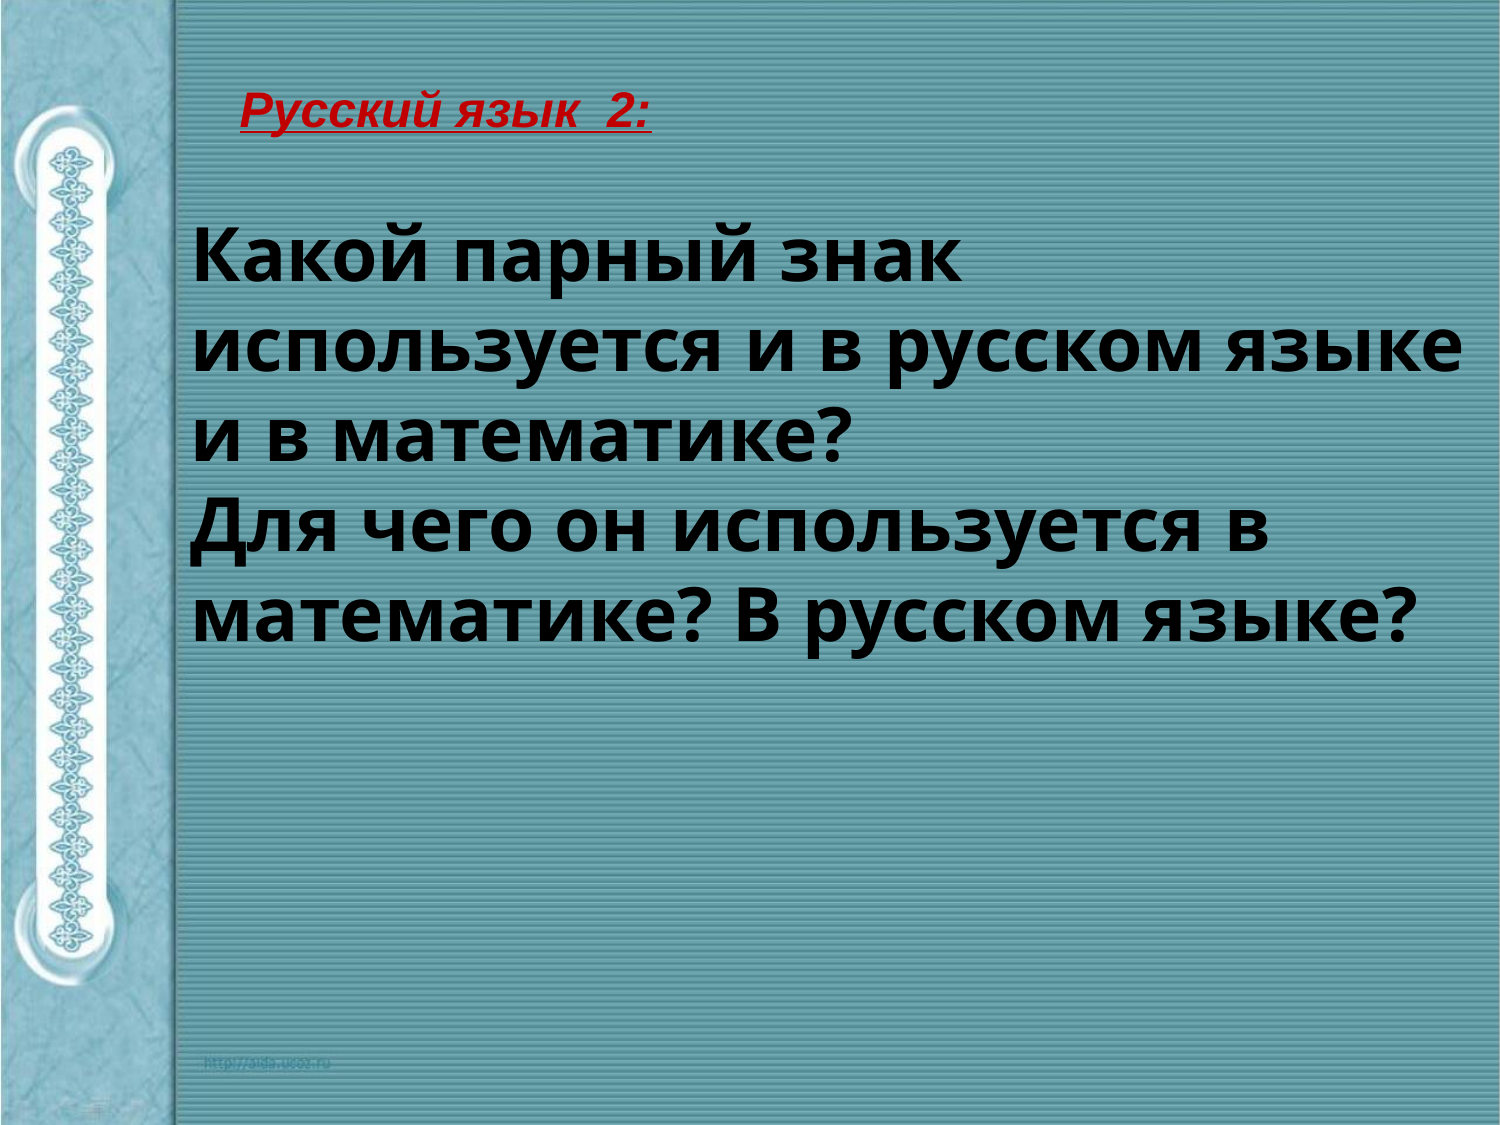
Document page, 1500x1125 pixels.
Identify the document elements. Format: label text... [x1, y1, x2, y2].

picture [0, 0, 1500, 1125]
text_box Какой парный знак используется и в русском языке и в математике? Для чего он используется в математике? В русском языке? [175, 199, 1500, 664]
text_box Русский язык 2: [224, 70, 667, 145]
